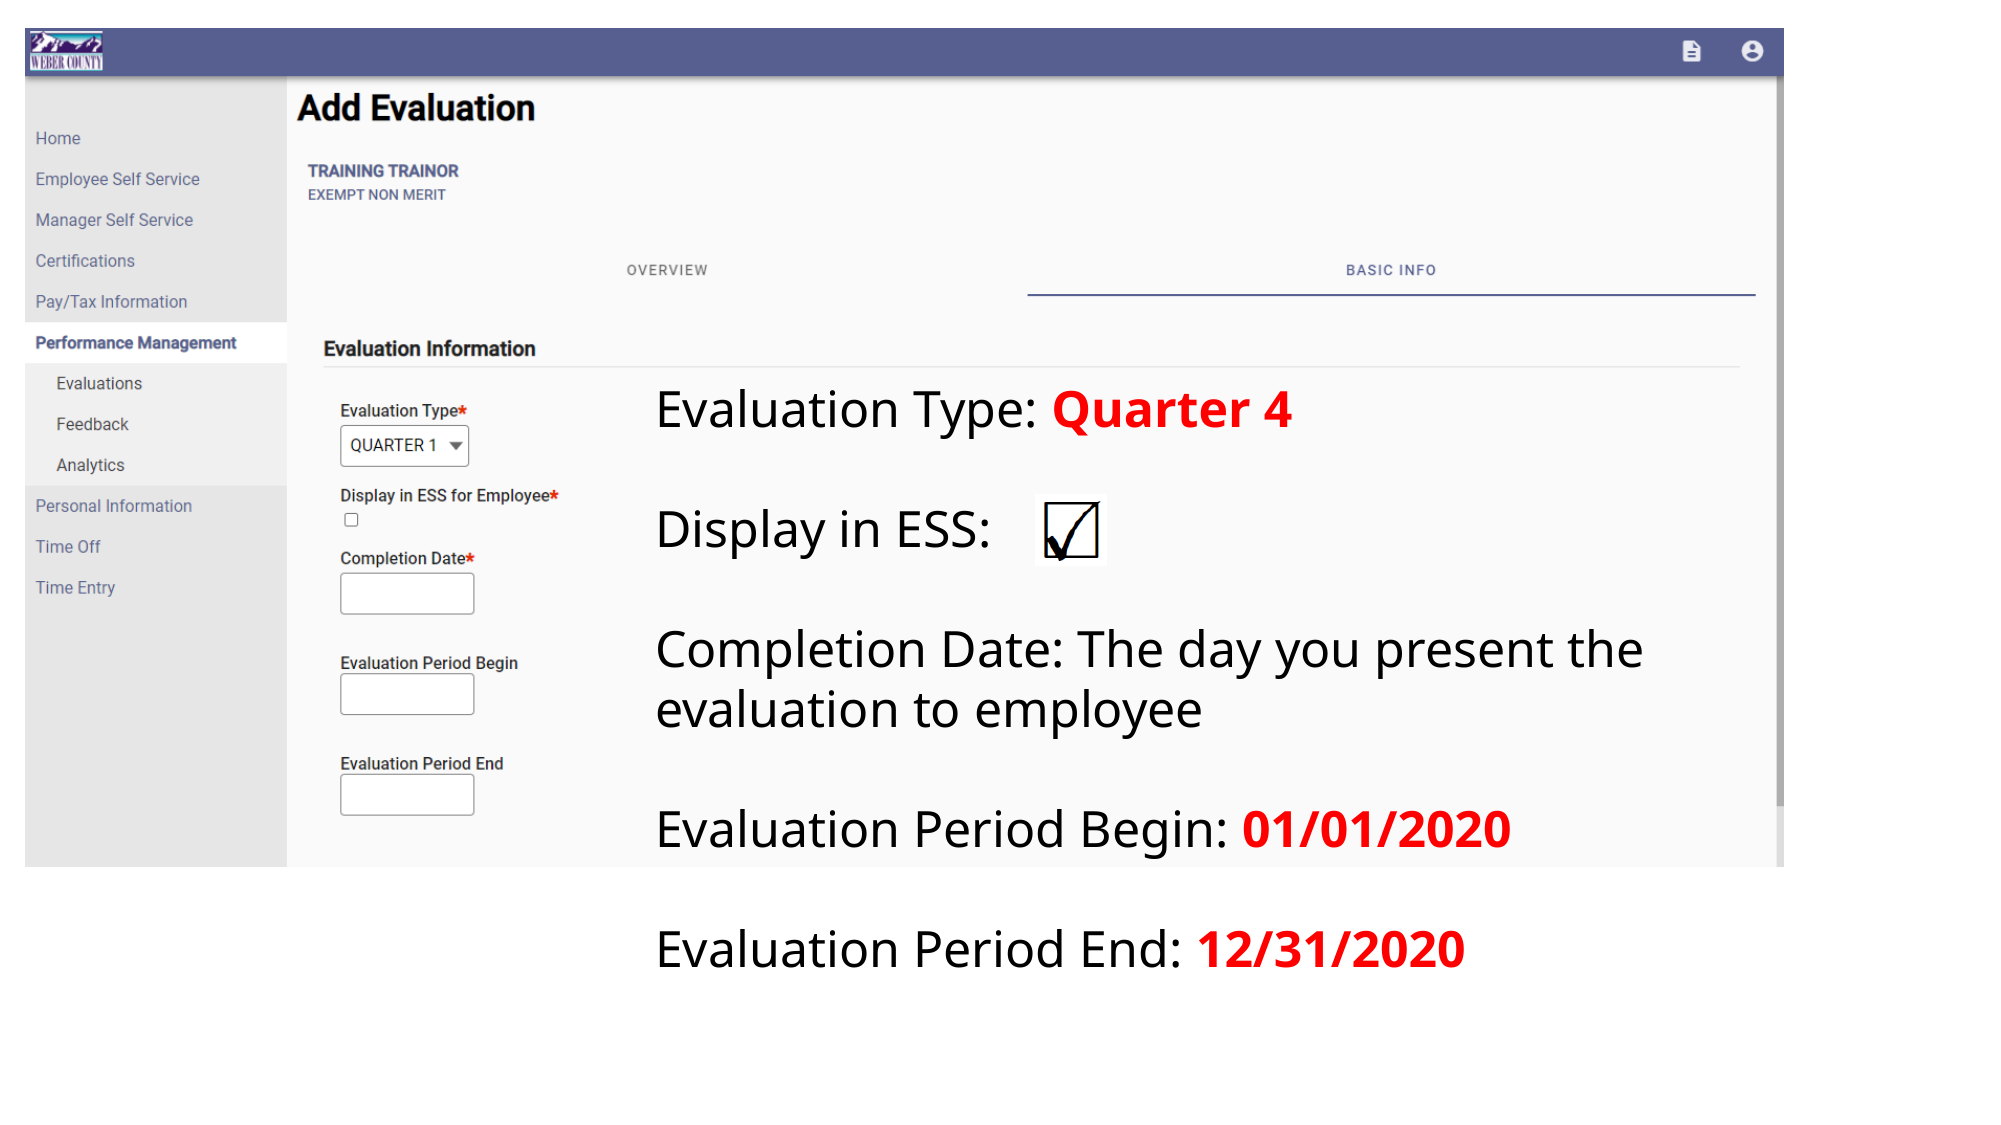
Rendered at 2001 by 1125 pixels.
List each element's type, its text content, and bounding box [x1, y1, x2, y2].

picture [25, 28, 1784, 867]
text_box Evaluation Type: Quarter 4 Display in ESS: Completion Date: The day you present the evaluation to employee Evaluation Period Begin: 01/01/2020 Evaluation Period End: 12/31/2020 [640, 867, 1754, 986]
